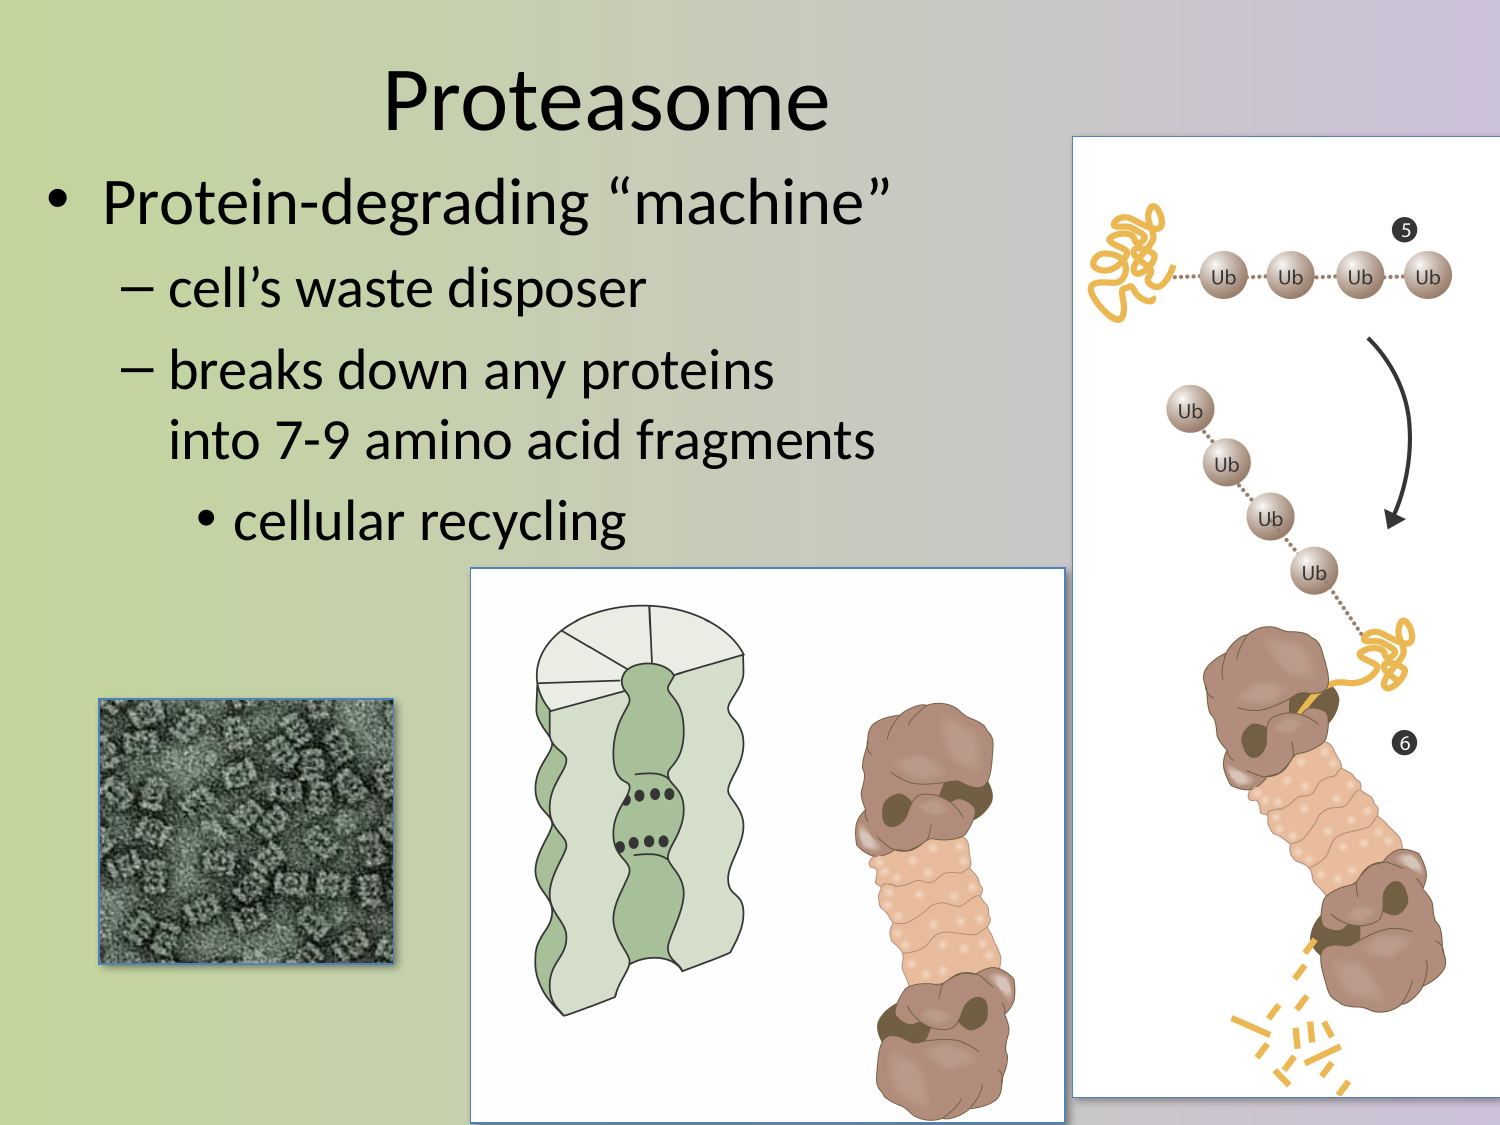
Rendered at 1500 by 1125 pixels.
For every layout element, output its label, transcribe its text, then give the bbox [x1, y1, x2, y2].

picture [470, 568, 1065, 1123]
list Protein-degrading “machine” cell’s waste disposer breaks down any proteins into 7-9 amino acid fragments cellular recycling [30, 149, 1067, 586]
picture [99, 699, 394, 964]
picture [1072, 137, 1500, 1097]
title Proteasome [0, 0, 1236, 188]
